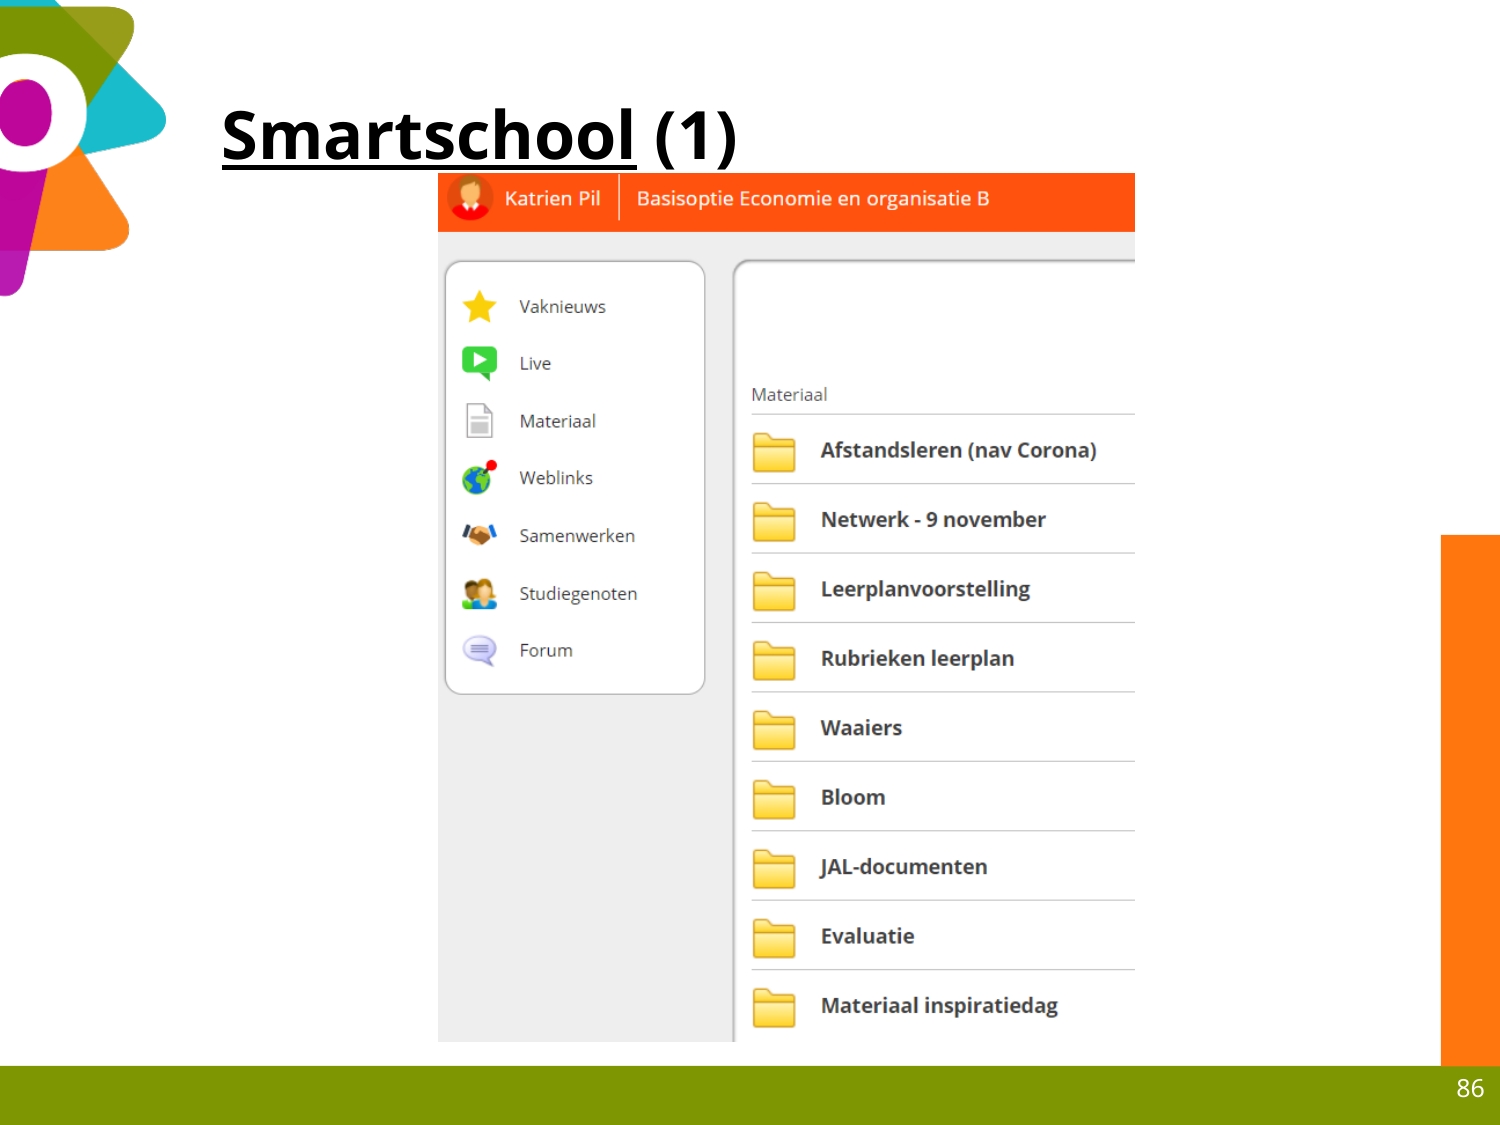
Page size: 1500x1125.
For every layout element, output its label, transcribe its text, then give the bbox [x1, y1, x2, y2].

picture [0, 0, 172, 440]
slide_number 86 [1161, 1054, 1500, 1125]
title Smartschool (1) [206, 45, 1425, 233]
picture [437, 173, 1135, 1042]
